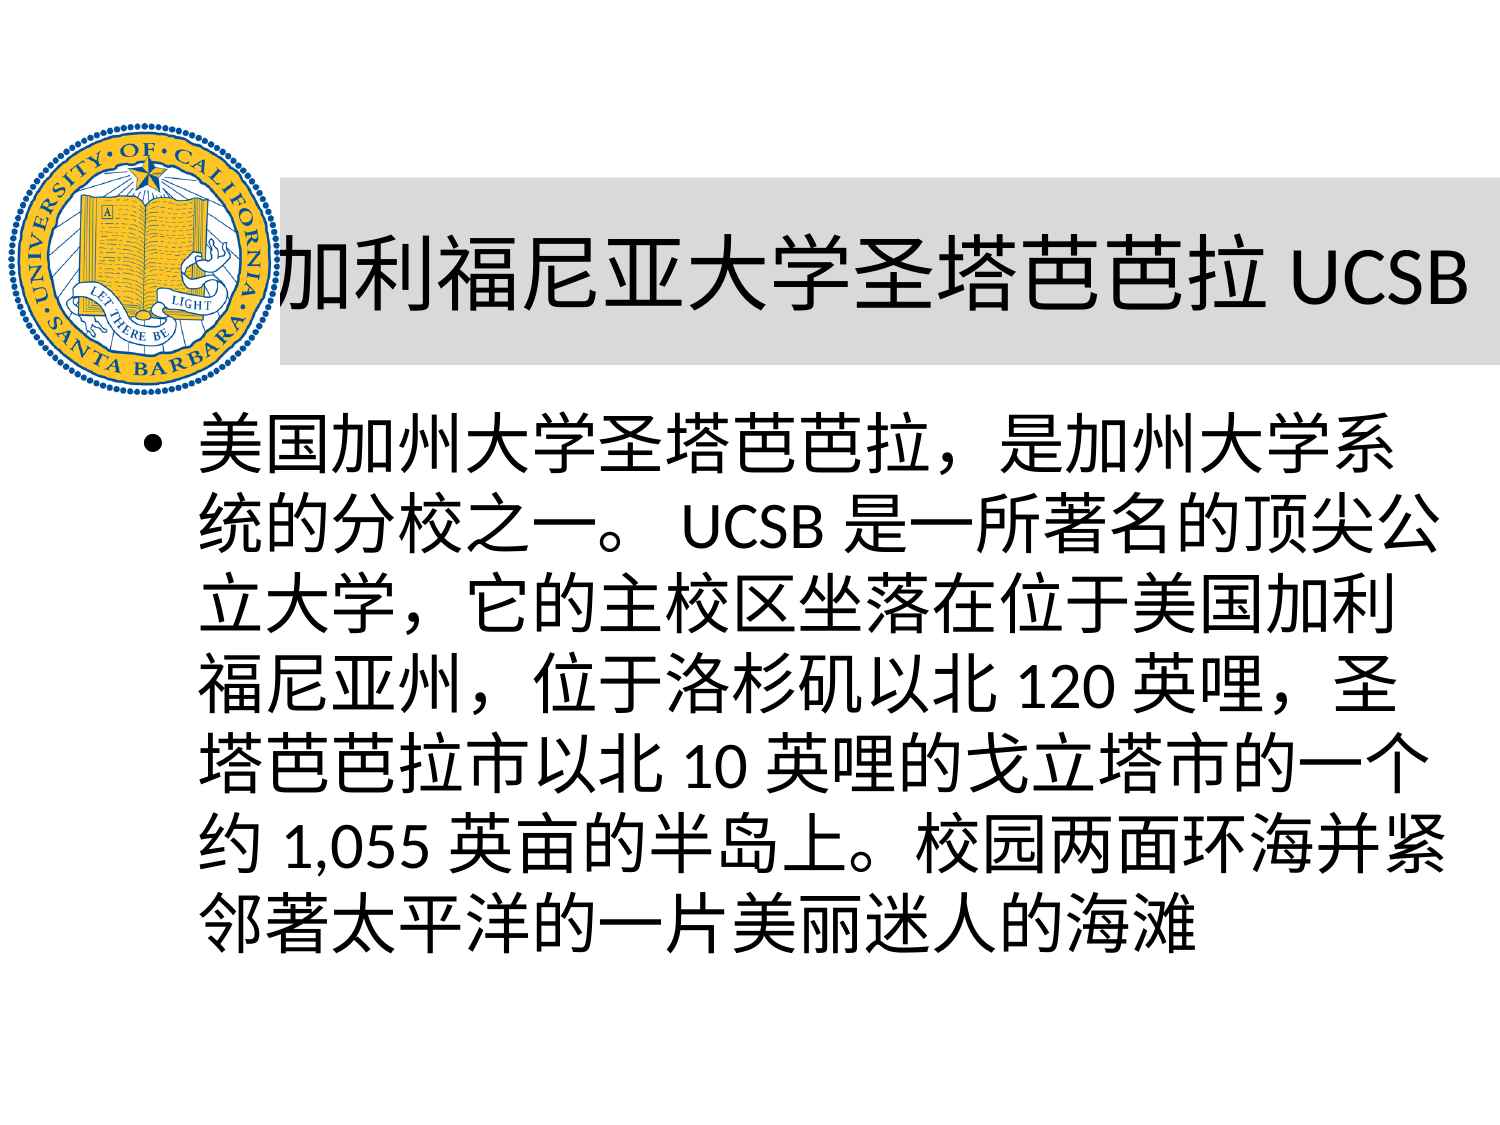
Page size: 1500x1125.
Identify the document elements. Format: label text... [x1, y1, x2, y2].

picture [7, 122, 280, 395]
list 美国加州大学圣塔芭芭拉，是加州大学系统的分校之一。UCSB是一所著名的顶尖公立大学，它的主校区坐落在位于美国加利福尼亚州，位于洛杉矶以北120英哩，圣塔芭芭拉市以北10英哩的戈立塔市的一个约1,055英亩的半岛上。校园两面环海并紧邻著太平洋的一片美丽迷人的海滩 [126, 394, 1477, 1125]
title 加利福尼亚大学圣塔芭芭拉UCSB [284, 177, 1500, 365]
